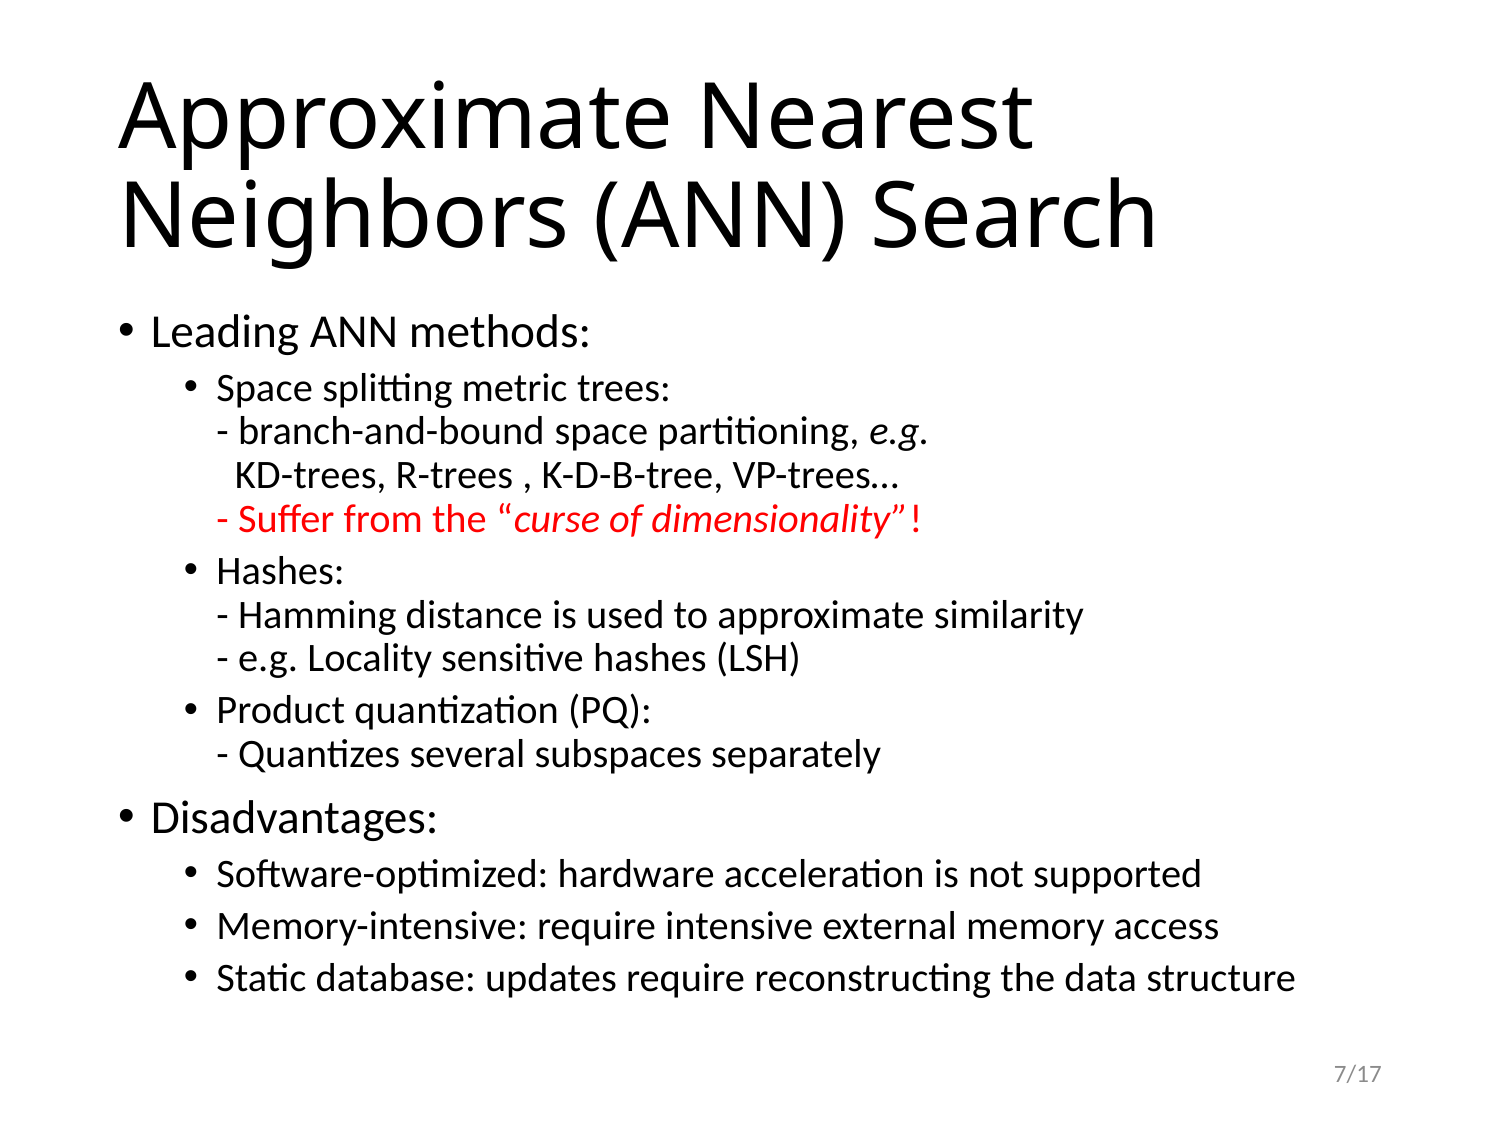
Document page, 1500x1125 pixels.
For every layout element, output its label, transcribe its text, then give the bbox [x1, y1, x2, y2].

title Approximate Nearest Neighbors (ANN) Search [103, 59, 1397, 278]
list Leading ANN methods: Space splitting metric trees: - branch-and-bound space partitioning, e.g. KD-trees, R-trees , K-D-B-tree, VP-trees… - Suffer from the “curse of dimensionality”! Hashes: - Hamming distance is used to approximate similarity - e.g. Locality sensitive hashes (LSH) Product quantization (PQ): - Quantizes several subspaces separately Disadvantages: Software-optimized: hardware acceleration is not supported Memory-intensive: require intensive external memory access Static database: updates require reconstructing the data structure [103, 299, 1397, 1014]
slide_number 7/17 [1059, 1042, 1397, 1103]
